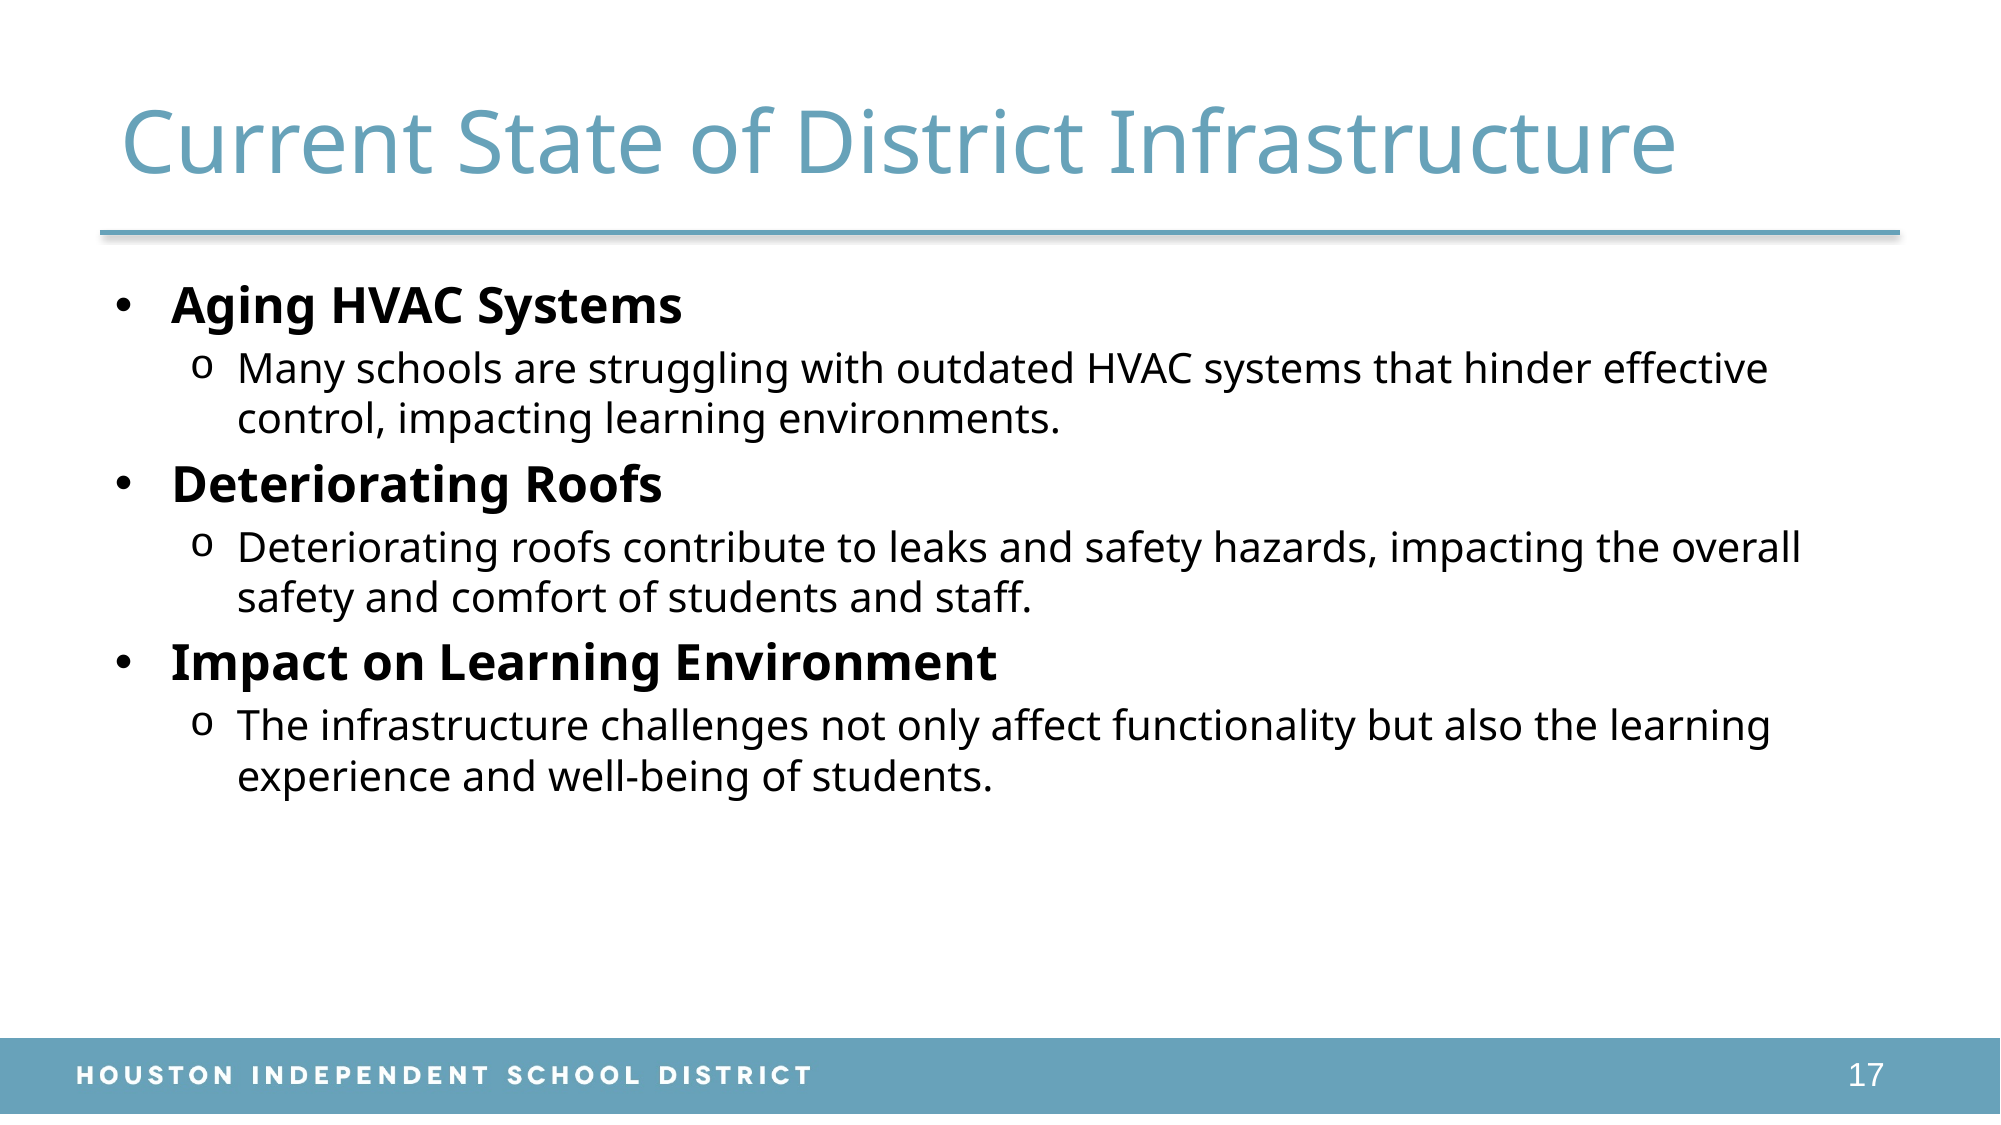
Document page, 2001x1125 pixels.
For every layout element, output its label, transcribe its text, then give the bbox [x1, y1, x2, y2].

picture [0, 1038, 2000, 1114]
list Aging HVAC Systems Many schools are struggling with outdated HVAC systems that hinder effective control, impacting learning environments. Deteriorating Roofs Deteriorating roofs contribute to leaks and safety hazards, impacting the overall safety and comfort of students and staff. Impact on Learning Environment The infrastructure challenges not only affect functionality but also the learning experience and well-being of students. [99, 266, 1900, 1009]
title Current State of District Infrastructure [99, 45, 1900, 233]
slide_number 17 [1433, 1042, 1900, 1103]
